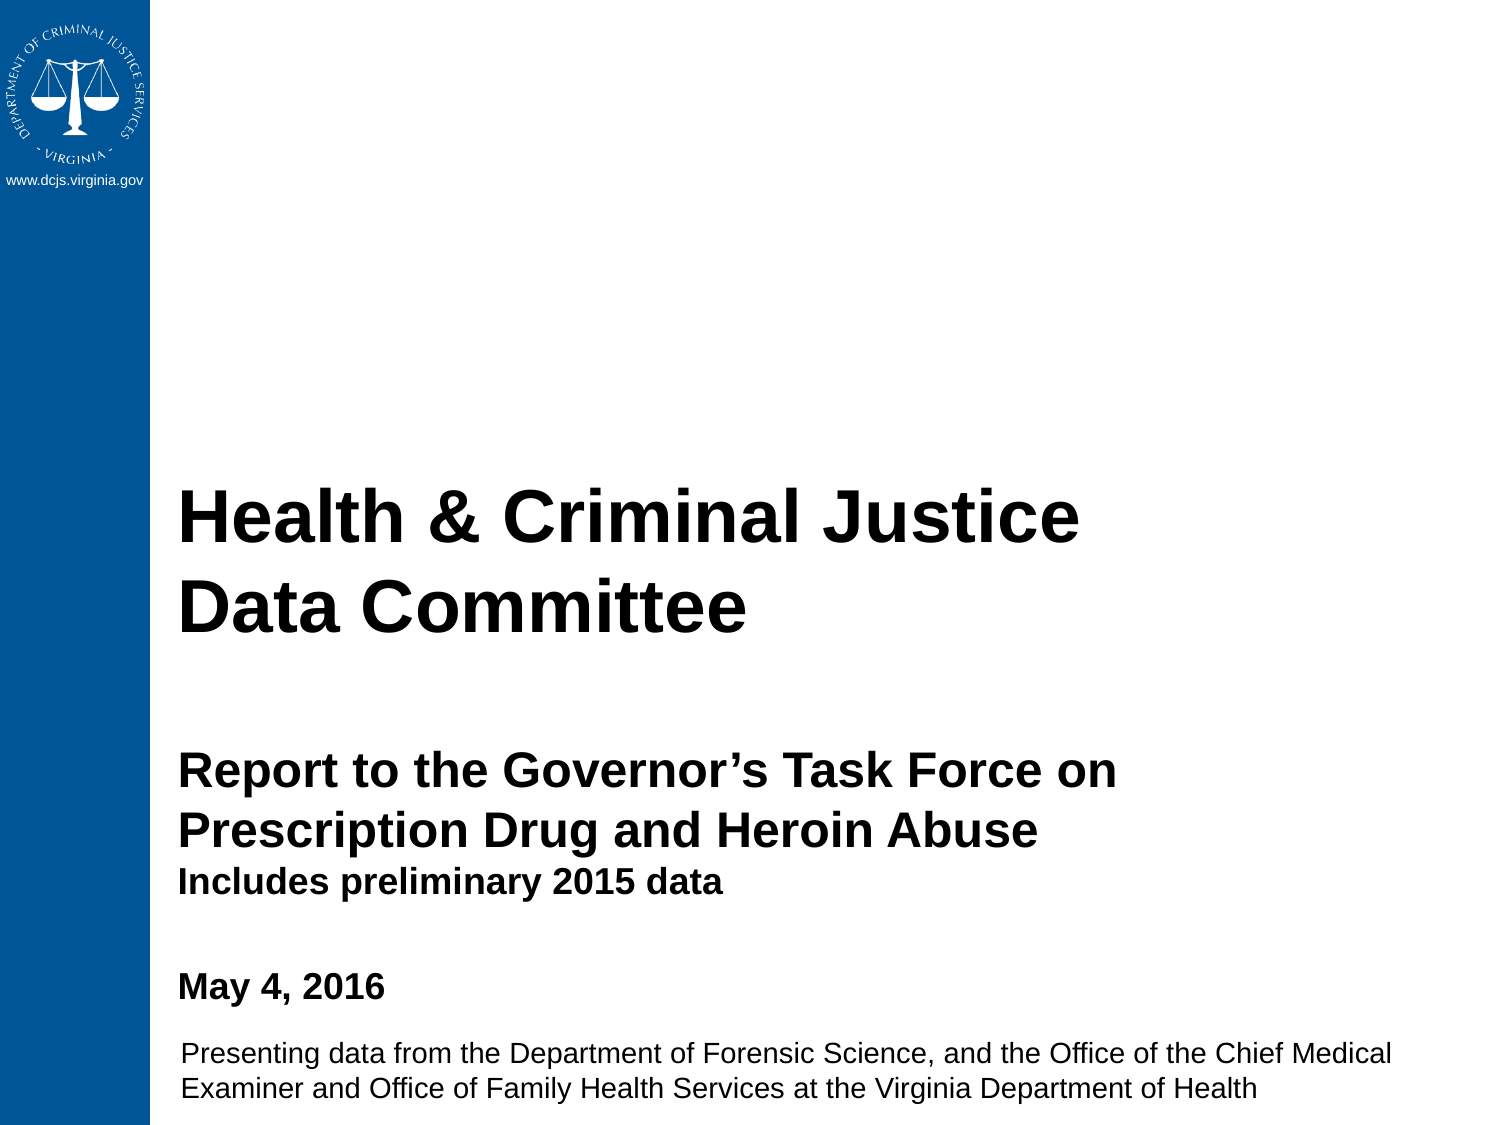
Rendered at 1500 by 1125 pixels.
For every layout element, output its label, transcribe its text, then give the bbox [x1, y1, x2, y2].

picture [6, 24, 144, 164]
title Health & Criminal Justice Data Committee Report to the Governor’s Task Force on Prescription Drug and Heroin Abuse Includes preliminary 2015 data May 4, 2016 [162, 437, 1476, 1038]
text_box Presenting data from the Department of Forensic Science, and the Office of the Chief Medical Examiner and Office of Family Health Services at the Virginia Department of Health [165, 1026, 1463, 1112]
